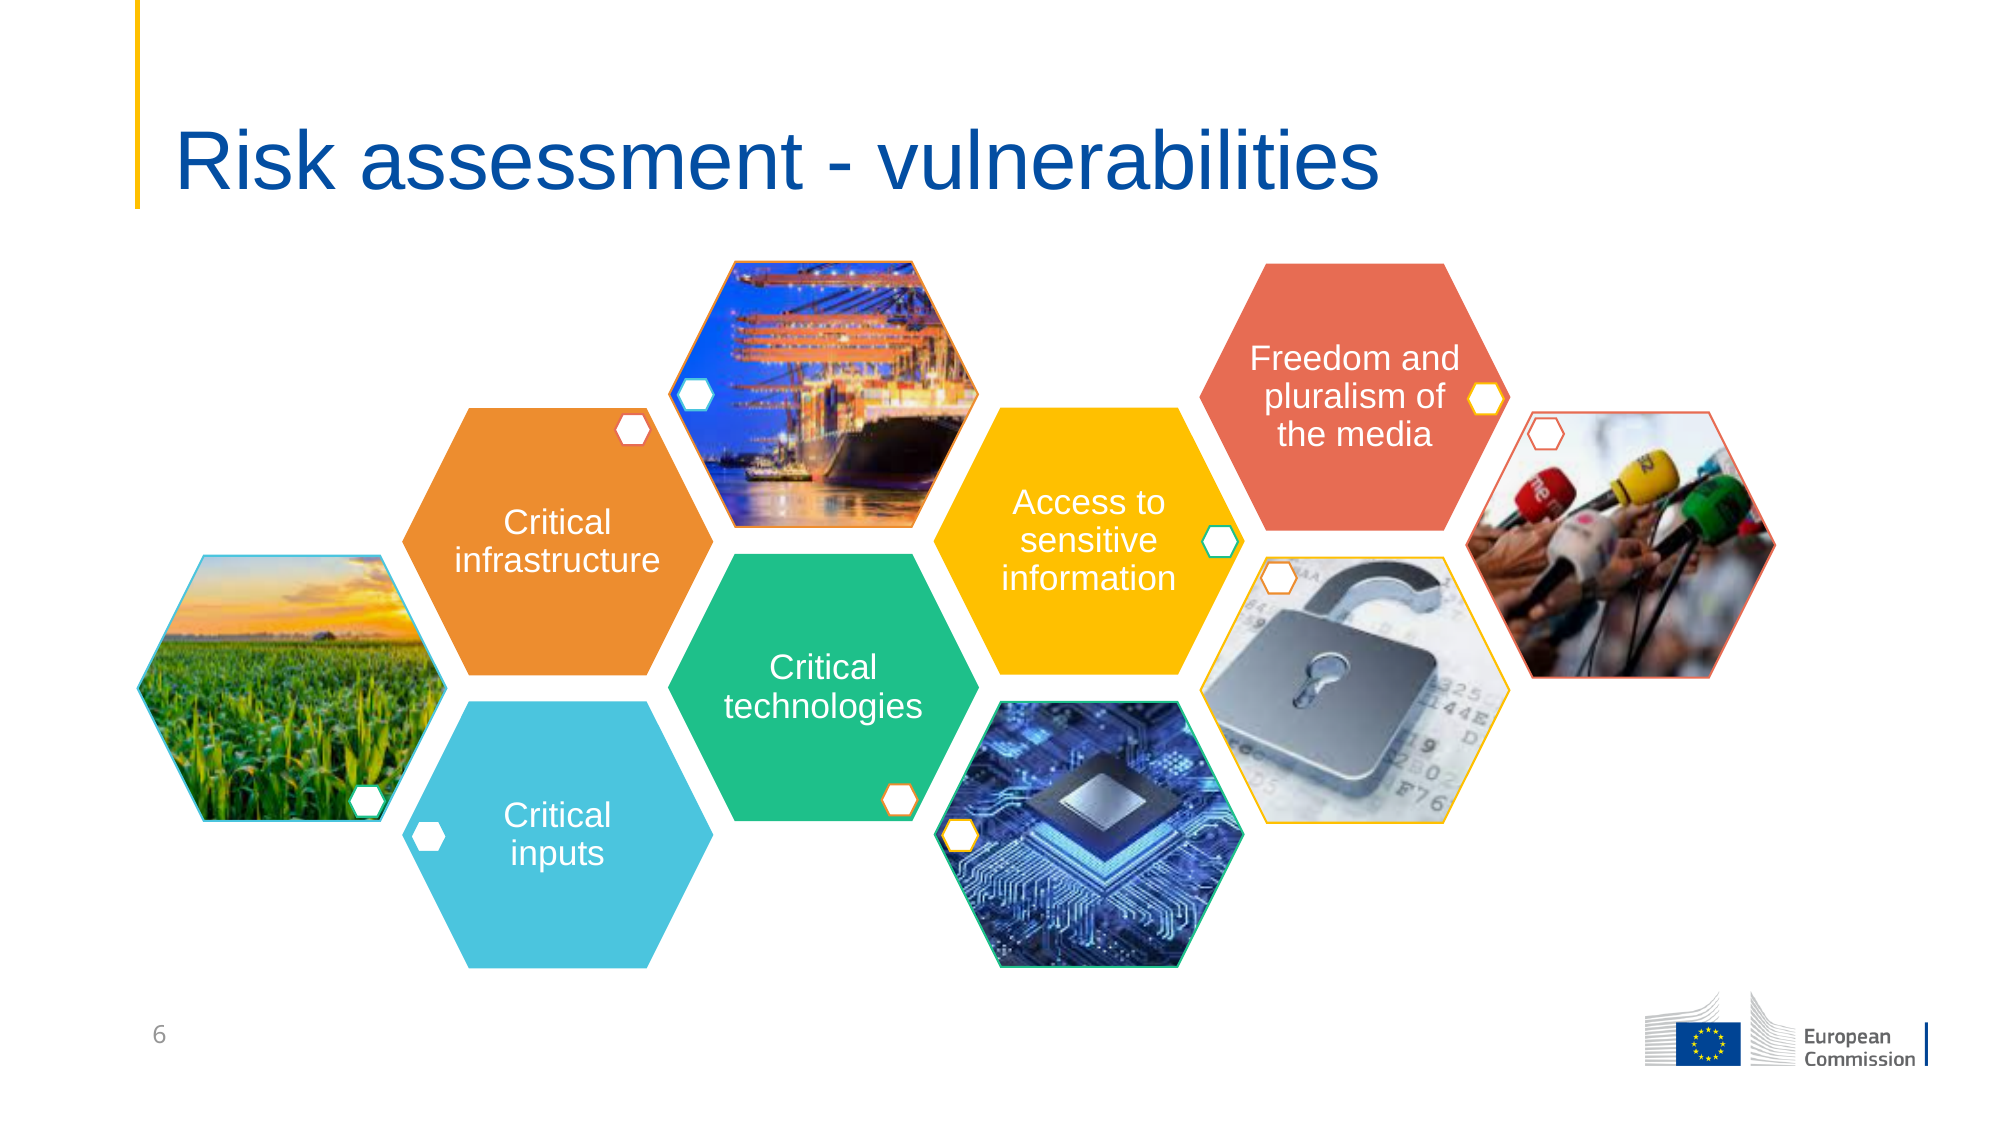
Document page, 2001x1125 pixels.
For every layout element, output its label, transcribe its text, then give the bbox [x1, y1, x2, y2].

slide_number 6 [137, 1007, 588, 1066]
picture [1645, 991, 1928, 1066]
title Risk assessment - vulnerabilities [159, 79, 1885, 208]
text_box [137, 222, 1776, 1007]
